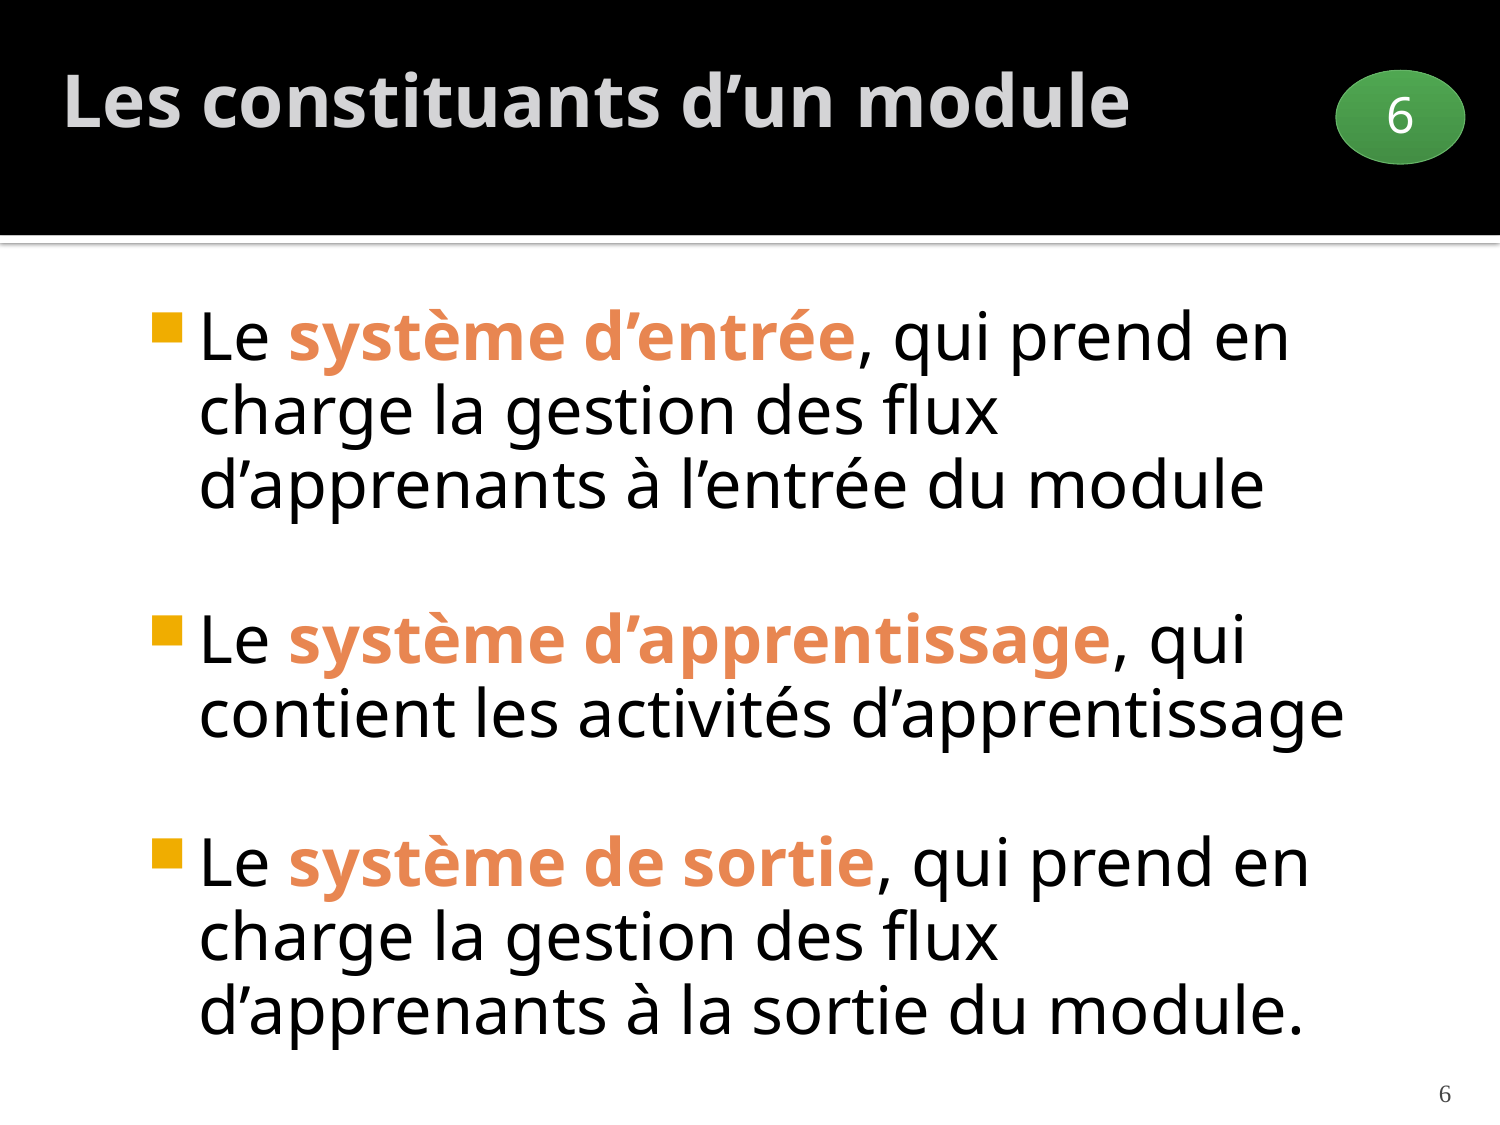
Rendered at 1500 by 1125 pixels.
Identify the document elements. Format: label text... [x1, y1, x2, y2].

text_box [36, 825, 1474, 1075]
title Les constituants d’un module [46, 46, 1322, 201]
slide_number 6 [1345, 1075, 1467, 1108]
list Le système d’entrée, qui prend en charge la gestion des flux d’apprenants à l’entrée du module Le système d’apprentissage, qui contient les activités d’apprentissage Le système de sortie, qui prend en charge la gestion des flux d’apprenants à la sortie du module. [111, 292, 1400, 825]
text_box 6 [1335, 69, 1466, 165]
